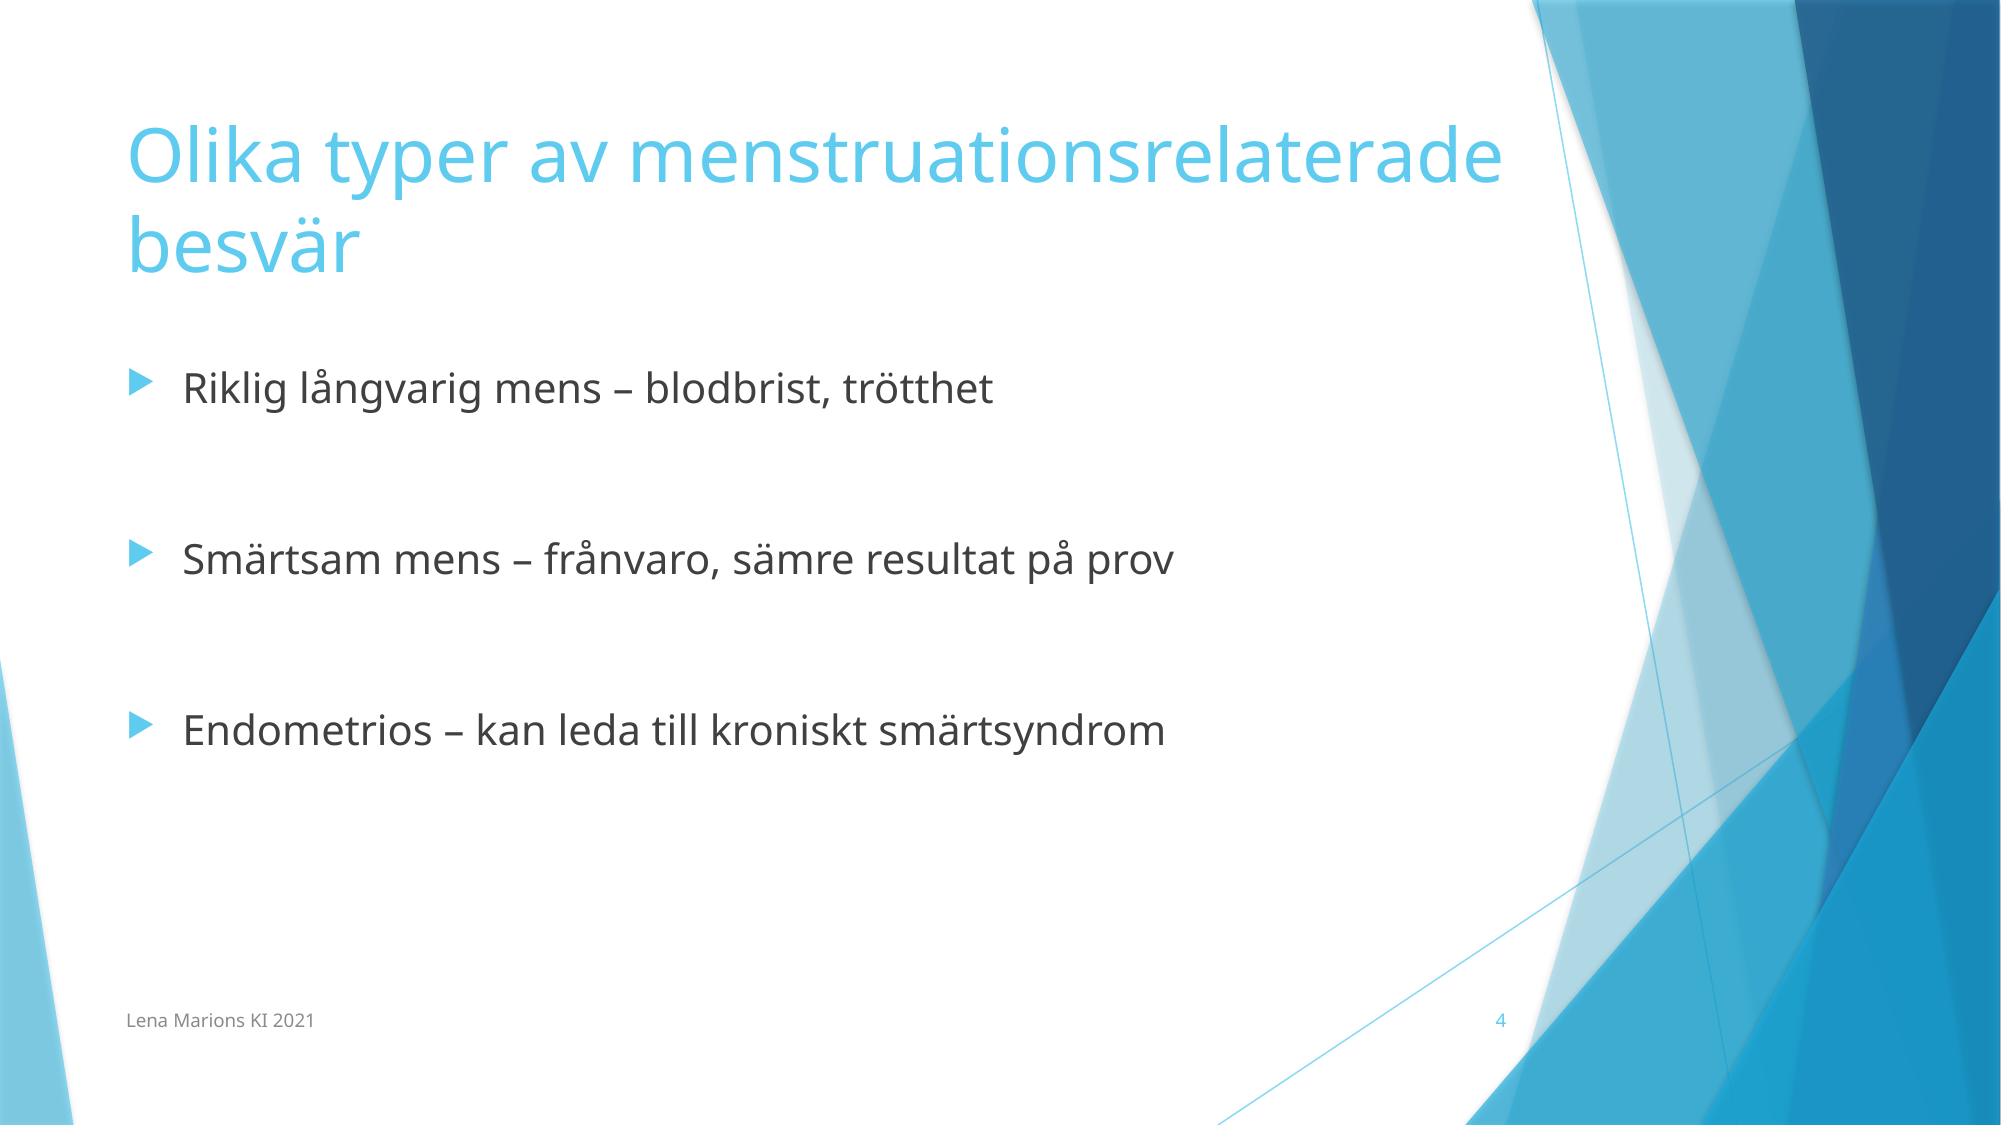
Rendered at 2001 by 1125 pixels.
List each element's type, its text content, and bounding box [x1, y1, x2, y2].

title Olika typer av menstruationsrelaterade besvär [111, 99, 1522, 317]
footer Lena Marions KI 2021 [111, 991, 1145, 1051]
slide_number 4 [1409, 991, 1522, 1051]
list Riklig långvarig mens – blodbrist, trötthet Smärtsam mens – frånvaro, sämre resultat på prov Endometrios – kan leda till kroniskt smärtsyndrom [111, 354, 1522, 992]
